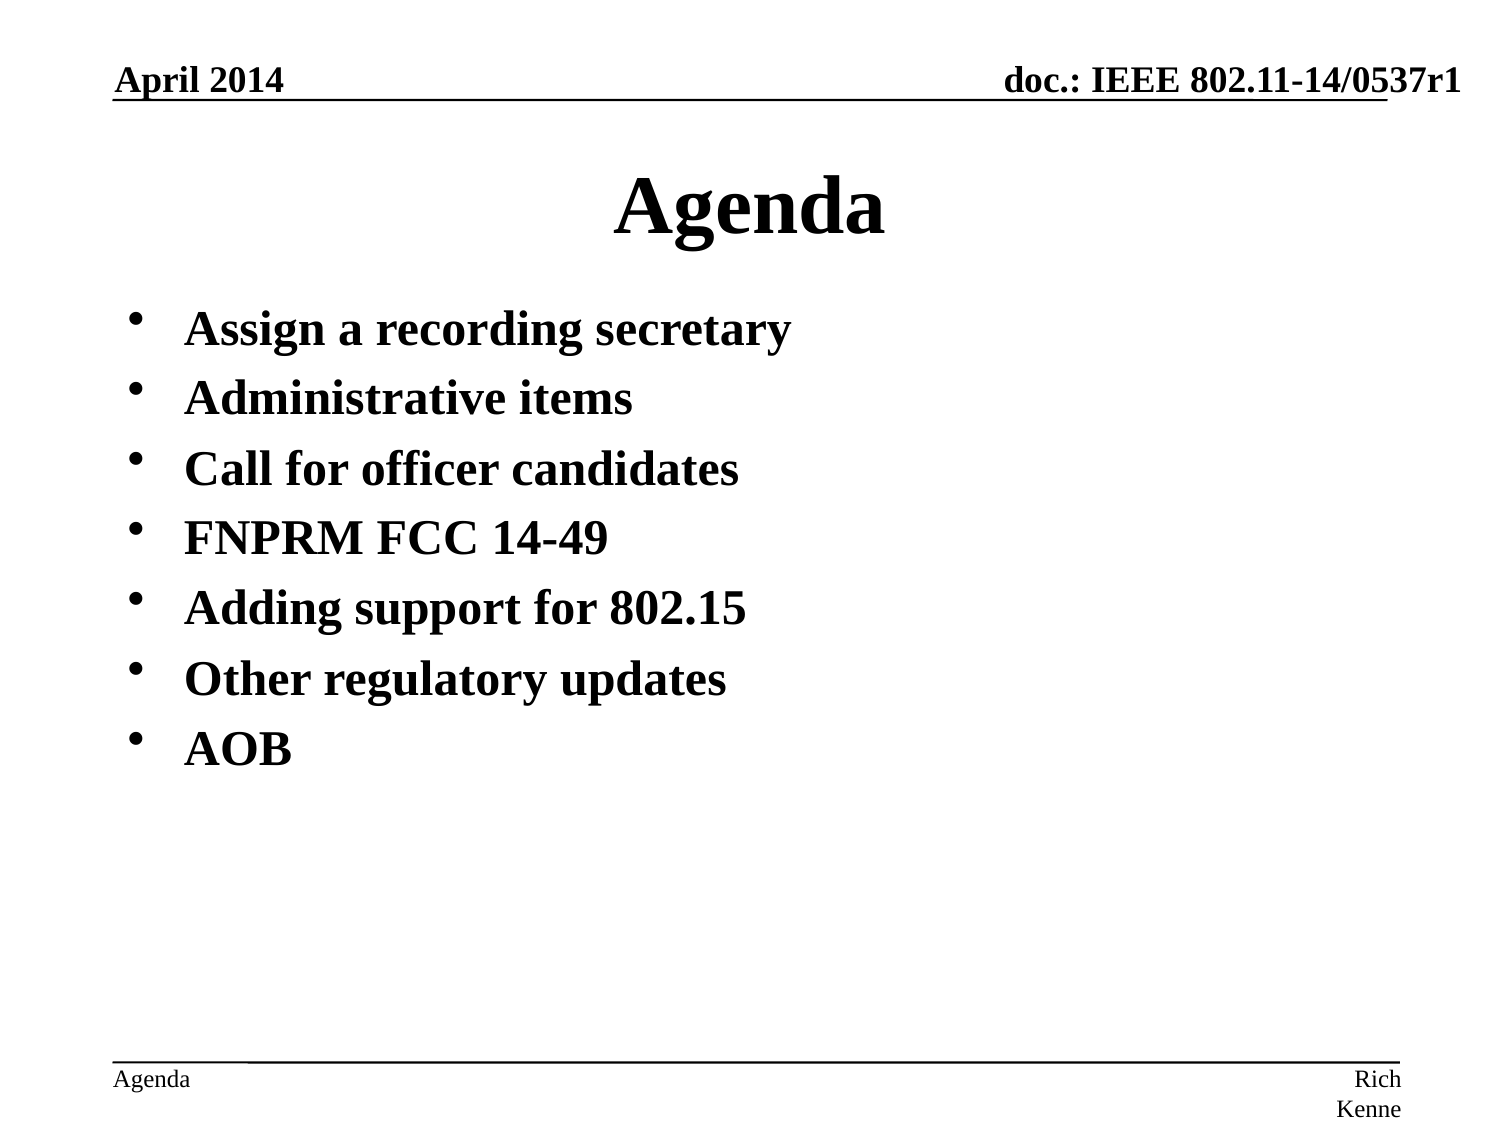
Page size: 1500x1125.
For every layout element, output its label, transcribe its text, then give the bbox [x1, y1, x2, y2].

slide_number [114, 54, 316, 101]
list Assign a recording secretary Administrative items Call for officer candidates FNPRM FCC 14-49 Adding support for 802.15 Other regulatory updates AOB [112, 287, 1388, 1050]
title Agenda [112, 112, 1388, 287]
footer Rich Kennedy, MediaTek [1324, 1061, 1402, 1093]
